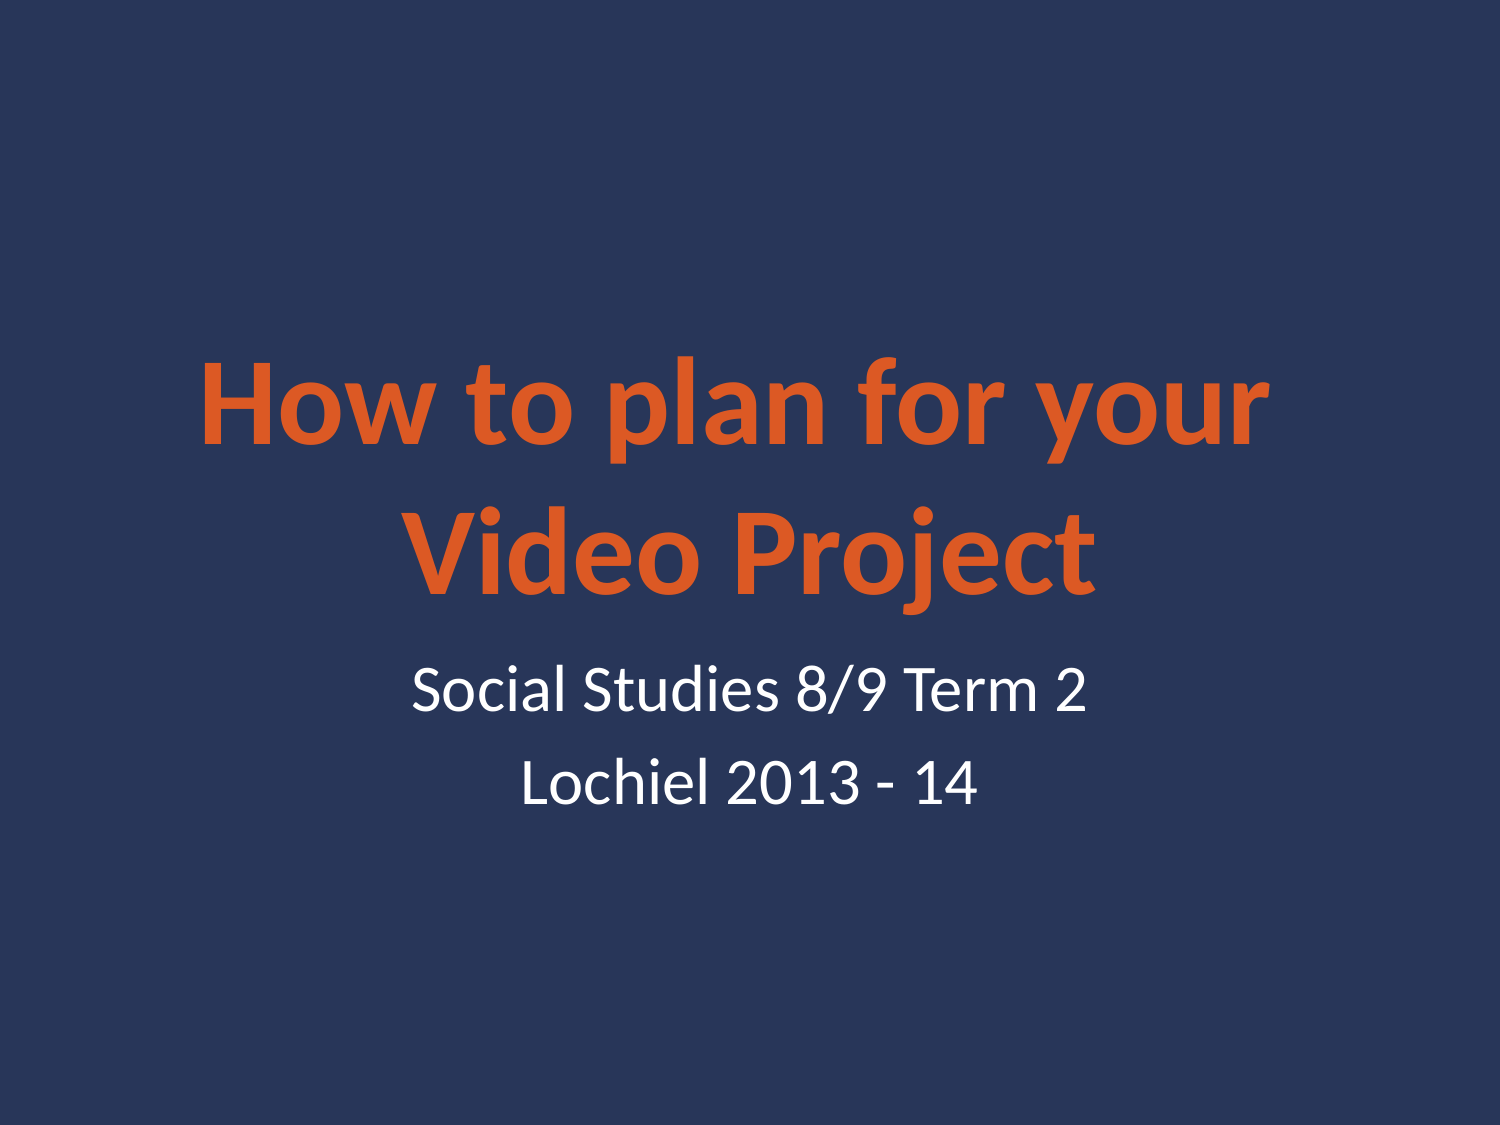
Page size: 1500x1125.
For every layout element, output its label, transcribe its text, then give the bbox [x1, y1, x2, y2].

subtitle Social Studies 8/9 Term 2 Lochiel 2013 - 14 [225, 637, 1275, 925]
title How to plan for your Video Project [112, 349, 1388, 591]
